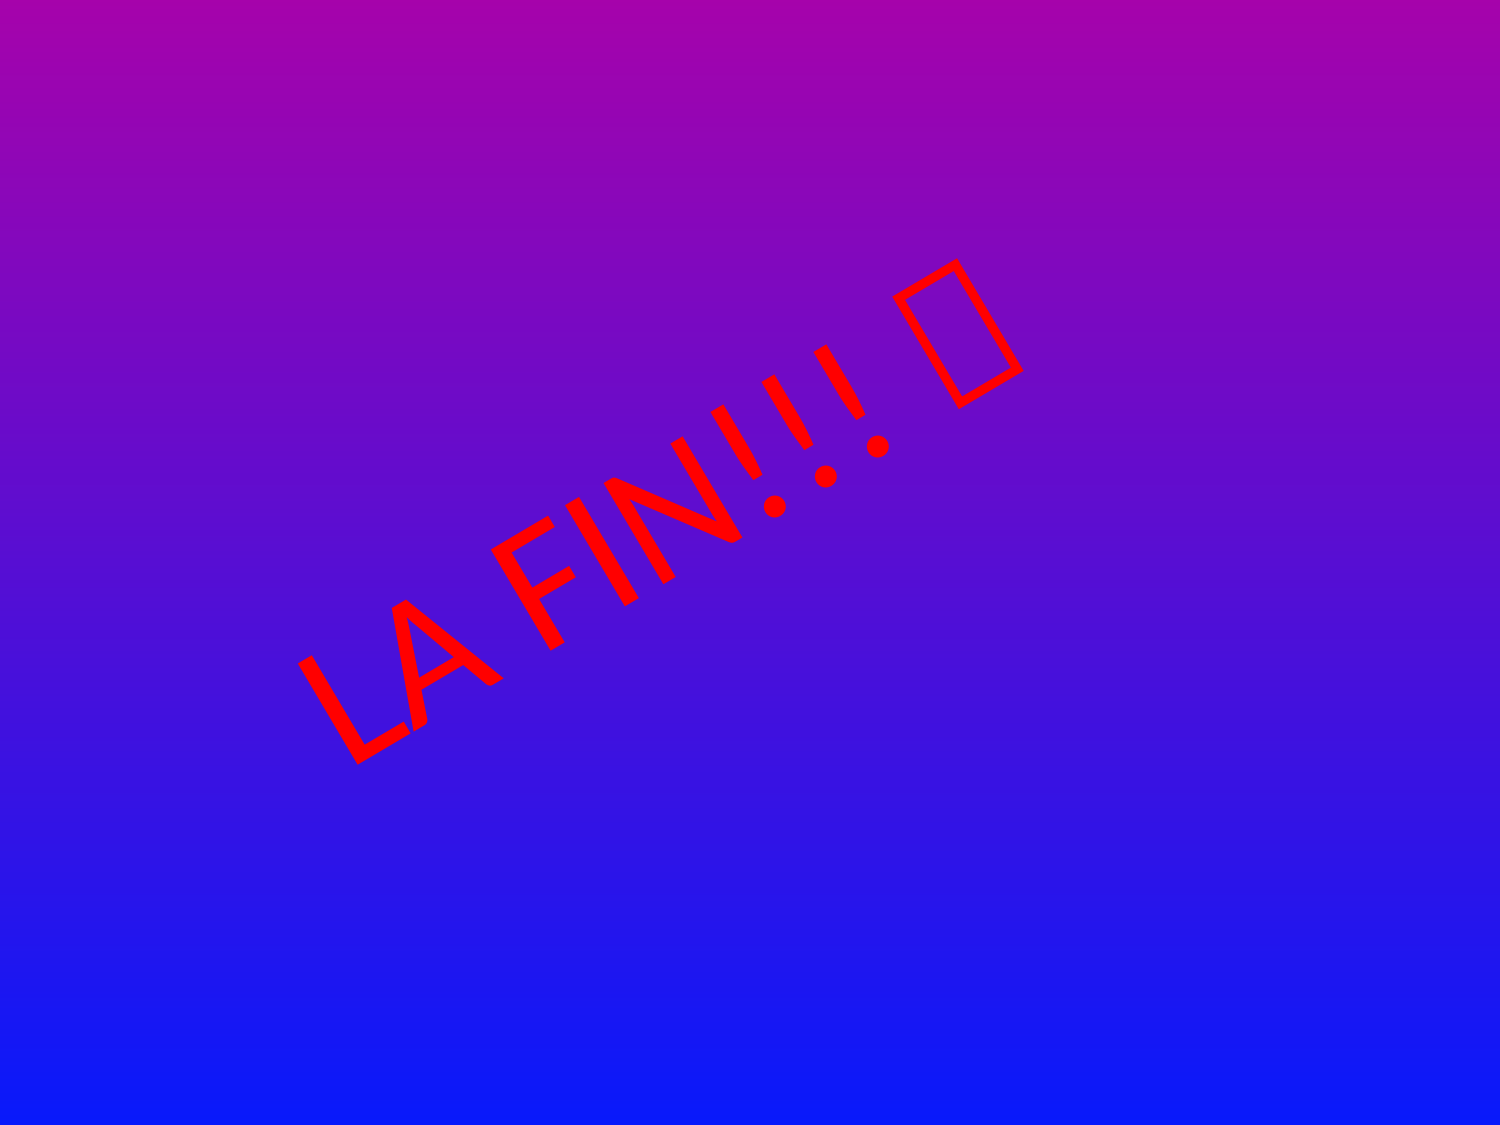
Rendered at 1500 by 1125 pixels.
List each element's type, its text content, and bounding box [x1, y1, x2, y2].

text_box LA FIN!!!  [237, 124, 1209, 856]
